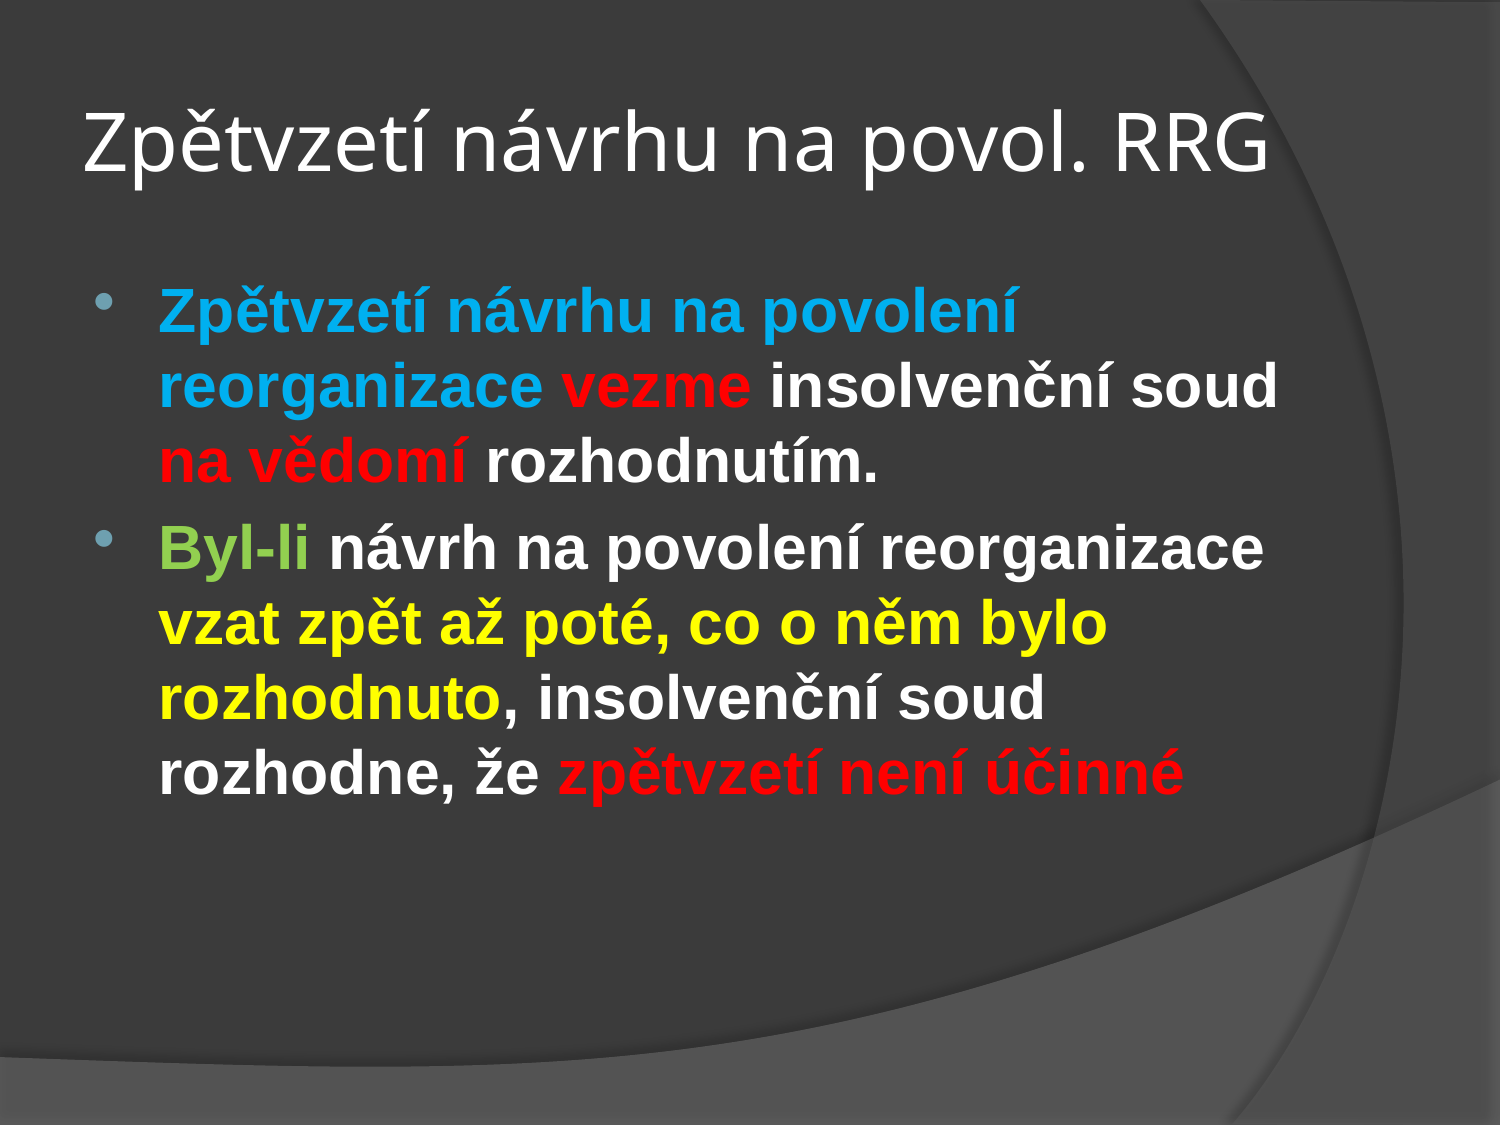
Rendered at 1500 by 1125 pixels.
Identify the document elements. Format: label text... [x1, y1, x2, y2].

title Zpětvzetí návrhu na povol. RRG [75, 45, 1300, 233]
list Zpětvzetí návrhu na povolení reorganizace vezme insolvenční soud na vědomí rozhodnutím. Byl-li návrh na povolení reorganizace vzat zpět až poté, co o něm bylo rozhodnuto, insolvenční soud rozhodne, že zpětvzetí není účinné [75, 262, 1300, 1005]
